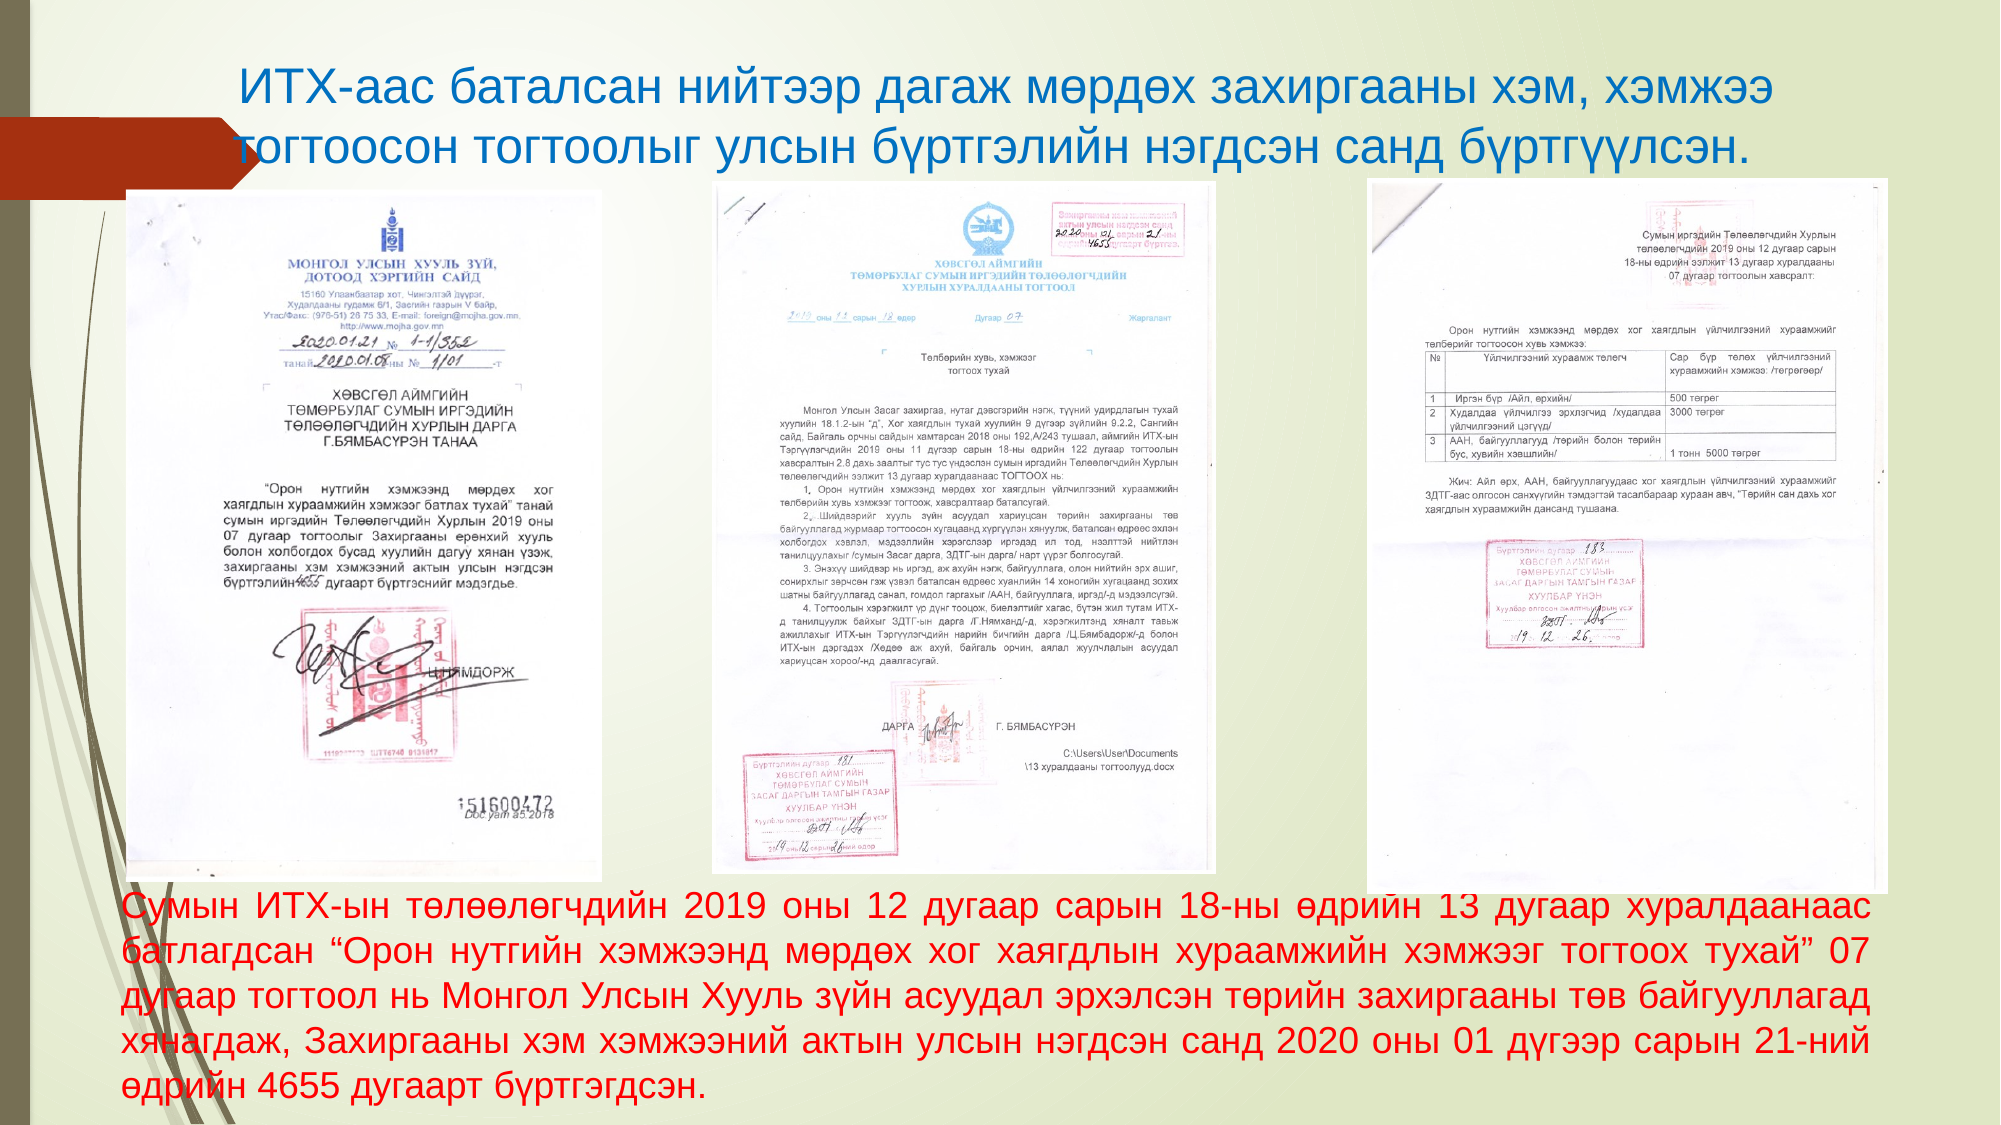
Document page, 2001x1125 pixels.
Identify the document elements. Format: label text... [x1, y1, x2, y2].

title ИТХ-аас баталсан нийтээр дагаж мөрдөх захиргааны хэм, хэмжээ тогтоосон тогтоолыг улсын бүртгэлийн нэгдсэн санд бүртгүүлсэн. [125, 46, 1888, 182]
list Сумын ИТХ-ын төлөөлөгчдийн 2019 оны 12 дугаар сарын 18-ны өдрийн 13 дугаар хуралдаанаас батлагдсан “Орон нутгийн хэмжээнд мөрдөх хог хаягдлын хураамжийн хэмжээг тогтоох тухай” 07 дугаар тогтоол нь Монгол Улсын Хууль зүйн асуудал эрхэлсэн төрийн захиргааны төв байгууллагад хянагдаж, Захиргааны хэм хэмжээний актын улсын нэгдсэн санд 2020 оны 01 дүгээр сарын 21-ний өдрийн 4655 дугаарт бүртгэгдсэн. [105, 873, 1888, 1125]
picture [17, 190, 710, 882]
picture [1366, 177, 1888, 894]
picture [711, 181, 1216, 874]
